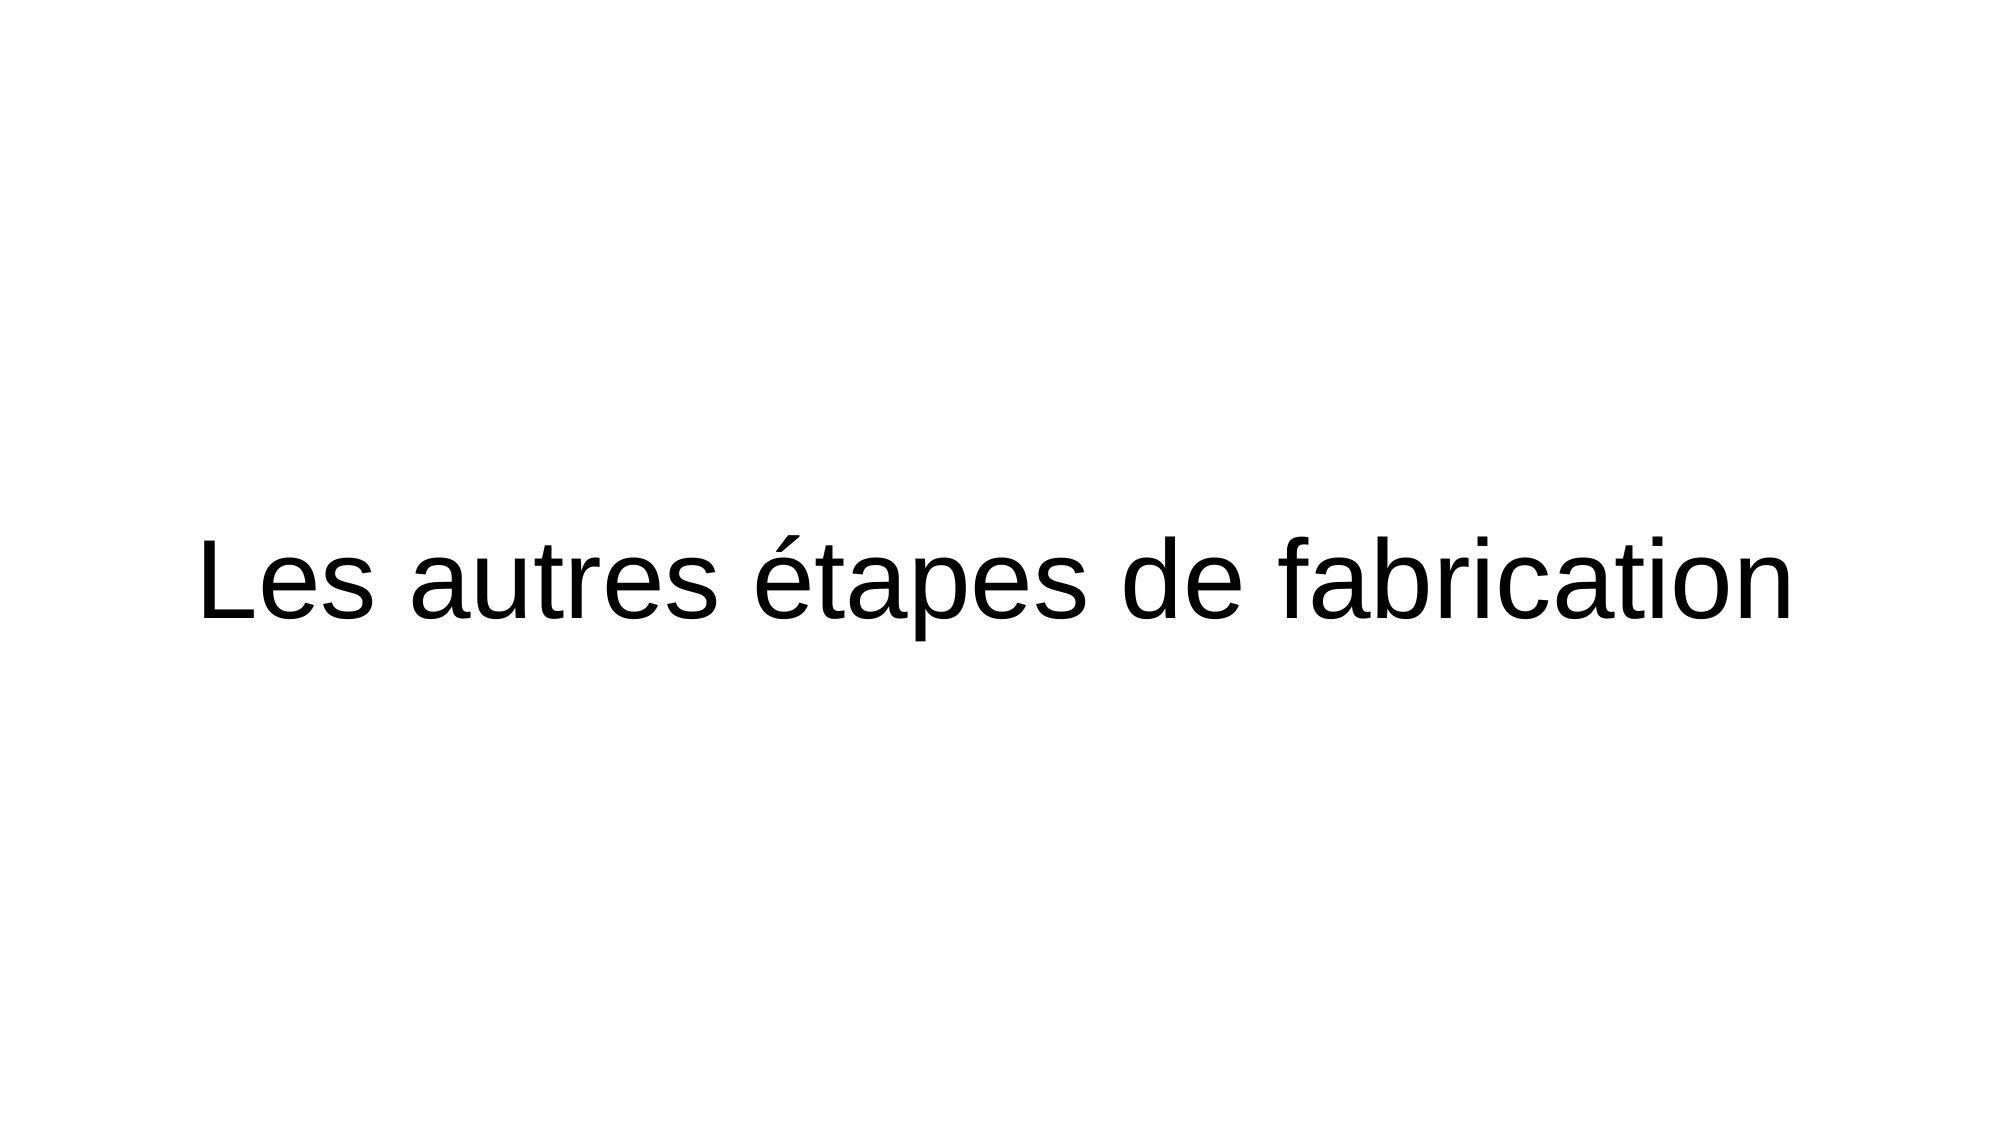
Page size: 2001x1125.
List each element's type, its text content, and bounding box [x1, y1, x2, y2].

list Les autres étapes de fabrication [133, 263, 1859, 873]
